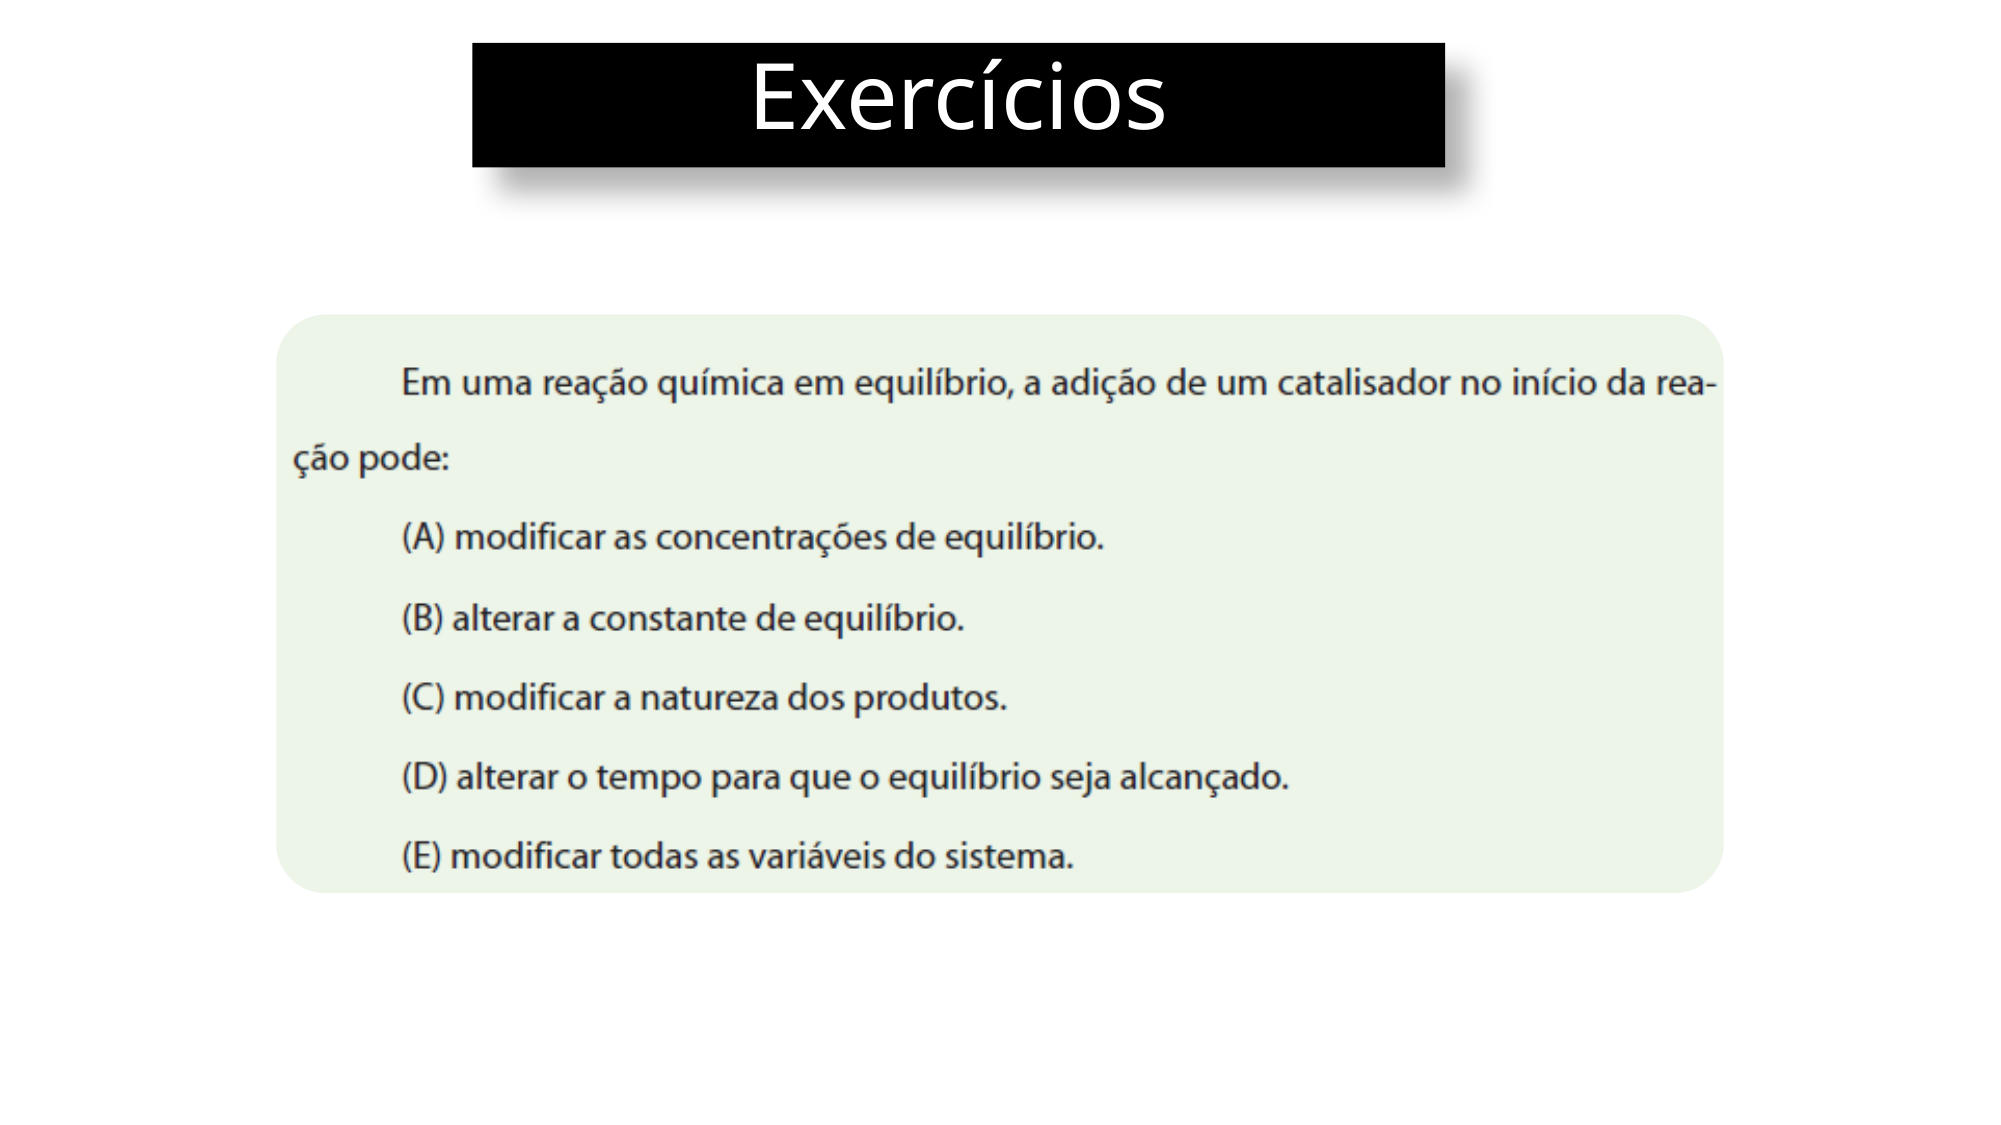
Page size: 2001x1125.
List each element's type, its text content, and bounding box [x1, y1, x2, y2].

text_box Exercícios [472, 42, 1446, 168]
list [276, 314, 1724, 894]
